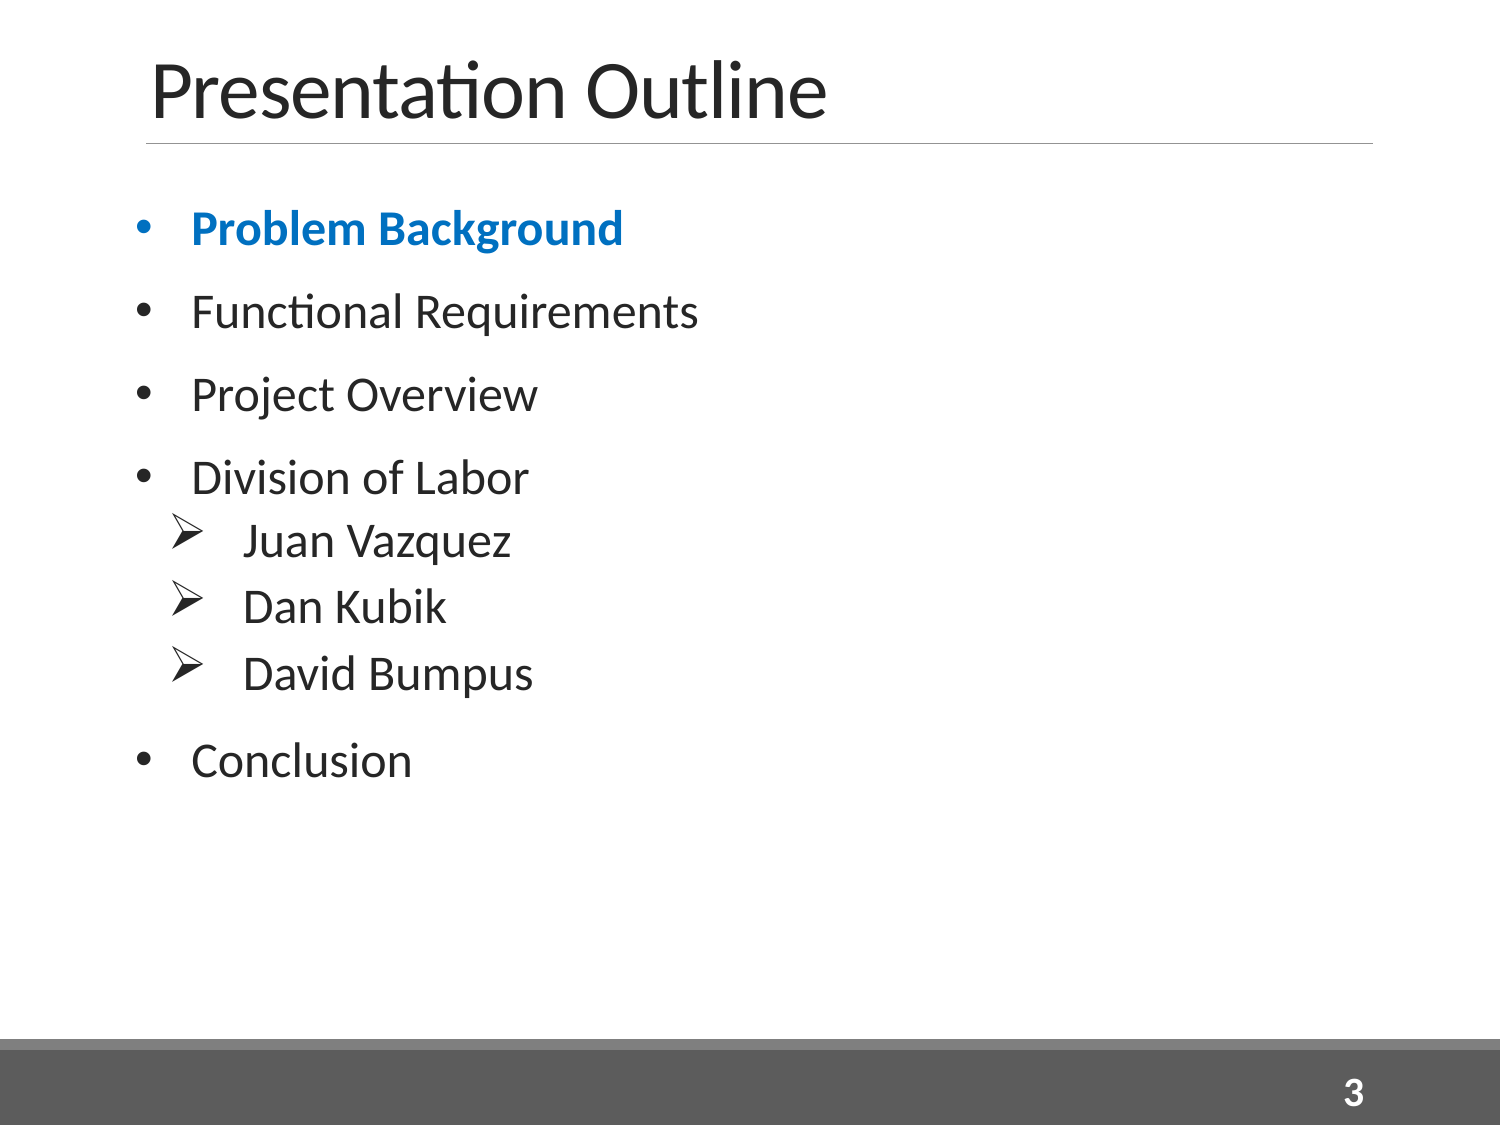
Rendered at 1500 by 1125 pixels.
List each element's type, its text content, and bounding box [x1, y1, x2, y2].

slide_number 3 [1218, 1059, 1380, 1120]
list Problem Background Functional Requirements Project Overview Division of Labor Juan Vazquez Dan Kubik David Bumpus Conclusion [135, 194, 1373, 855]
title Presentation Outline [135, 34, 1373, 144]
